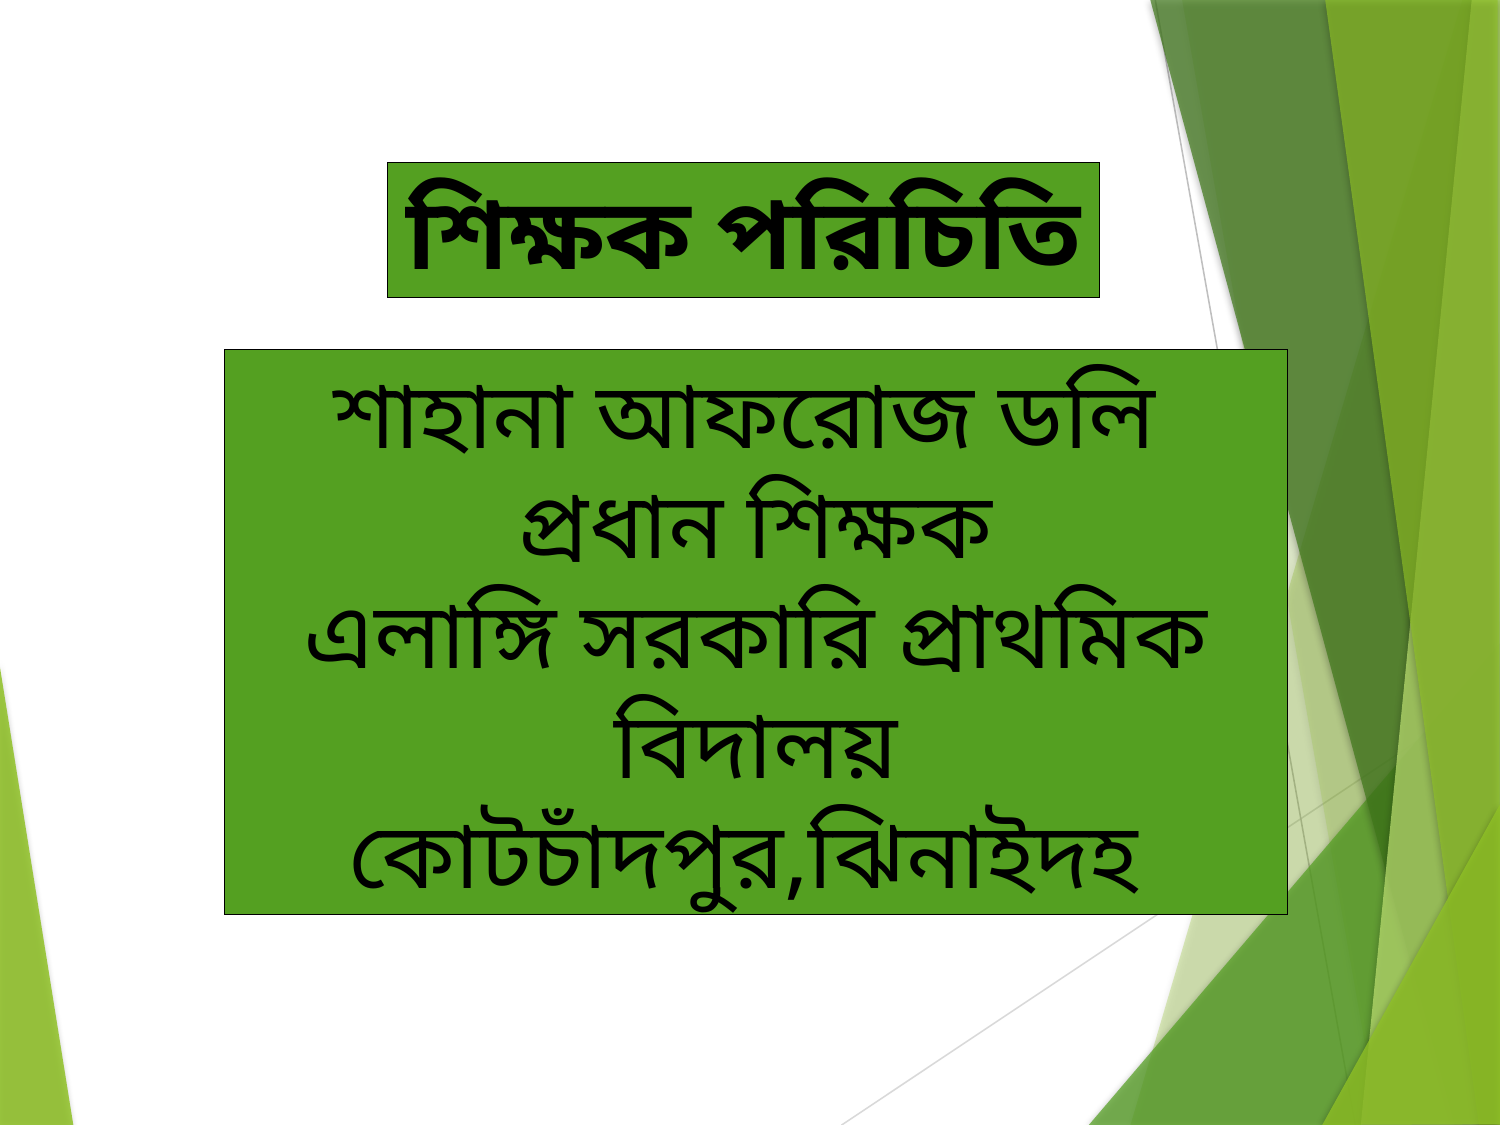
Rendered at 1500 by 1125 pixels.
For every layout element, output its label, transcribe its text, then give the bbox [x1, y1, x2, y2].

text_box শিক্ষক পরিচিতি [387, 162, 1100, 298]
text_box শাহানা আফরোজ ডলি প্রধান শিক্ষক এলাঙ্গি সরকারি প্রাথমিক বিদালয় কোটচাঁদপুর,ঝিনাইদহ [224, 349, 1288, 915]
